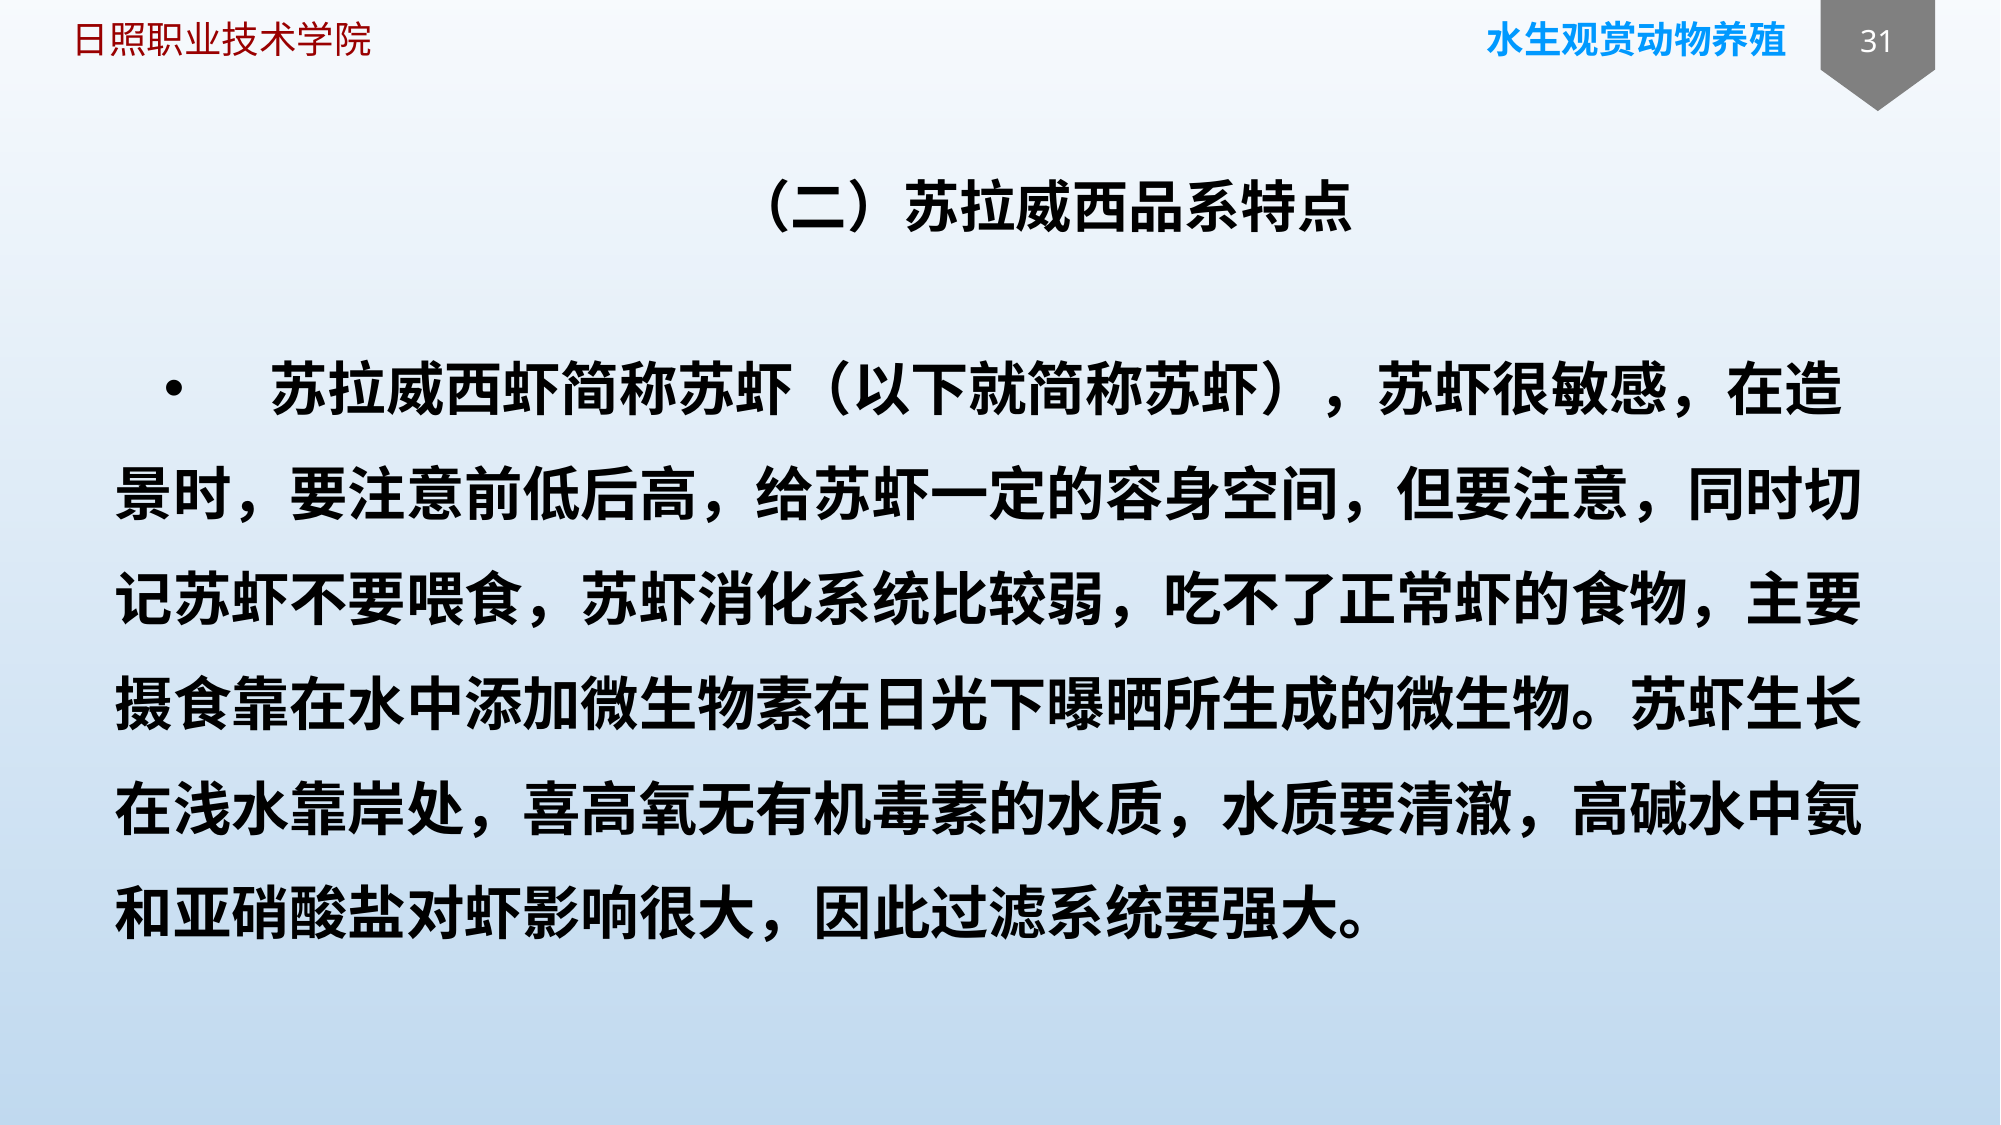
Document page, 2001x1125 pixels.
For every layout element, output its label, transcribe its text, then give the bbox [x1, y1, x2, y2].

title （二）苏拉威西品系特点 [87, 115, 1888, 304]
list 苏拉威西虾简称苏虾（以下就简称苏虾），苏虾很敏感，在造景时，要注意前低后高，给苏虾一定的容身空间，但要注意，同时切记苏虾不要喂食，苏虾消化系统比较弱，吃不了正常虾的食物，主要摄食靠在水中添加微生物素在日光下曝晒所生成的微生物。苏虾生长在浅水靠岸处，喜高氧无有机毒素的水质，水质要清澈，高碱水中氨和亚硝酸盐对虾影响很大，因此过滤系统要强大。 [99, 310, 1900, 1040]
